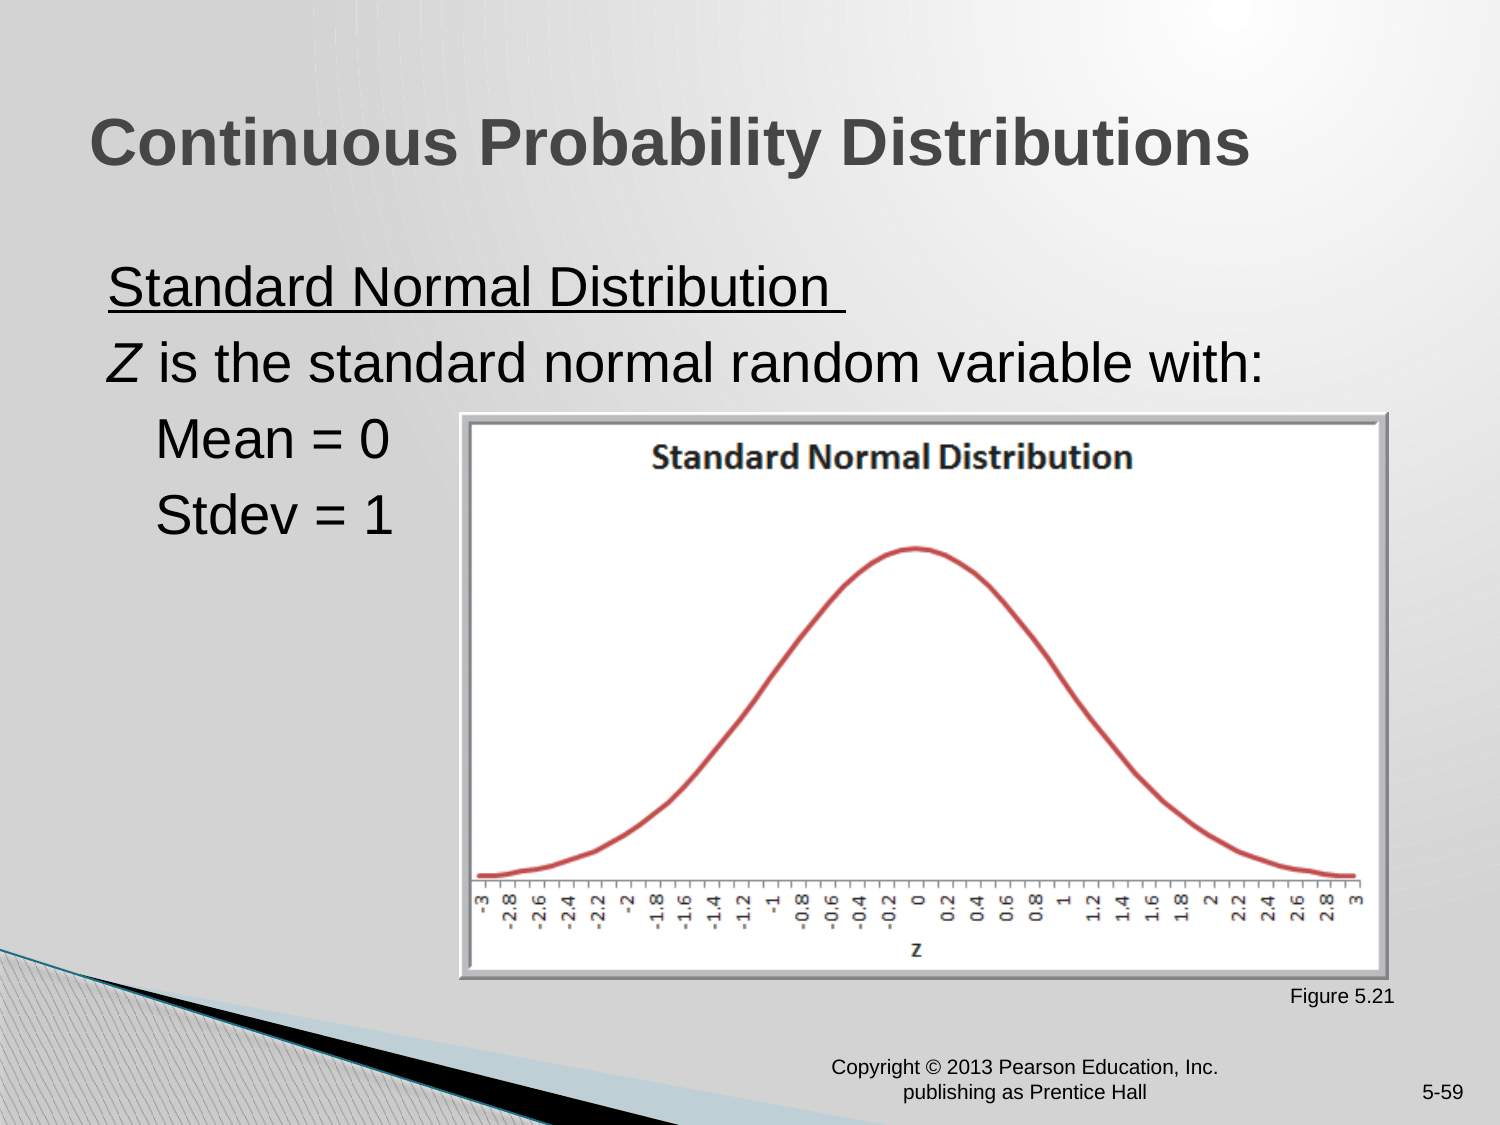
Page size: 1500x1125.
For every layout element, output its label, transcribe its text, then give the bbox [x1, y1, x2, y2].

text_box Figure 5.21 [1275, 975, 1410, 1015]
list Standard Normal Distribution Z is the standard normal random variable with: Mean = 0 Stdev = 1 [74, 242, 1426, 986]
title Continuous Probability Distributions [75, 45, 1425, 233]
slide_number 5-59 [1362, 1051, 1479, 1112]
footer Copyright © 2013 Pearson Education, Inc. publishing as Prentice Hall [812, 1051, 1238, 1112]
picture [458, 412, 1390, 980]
